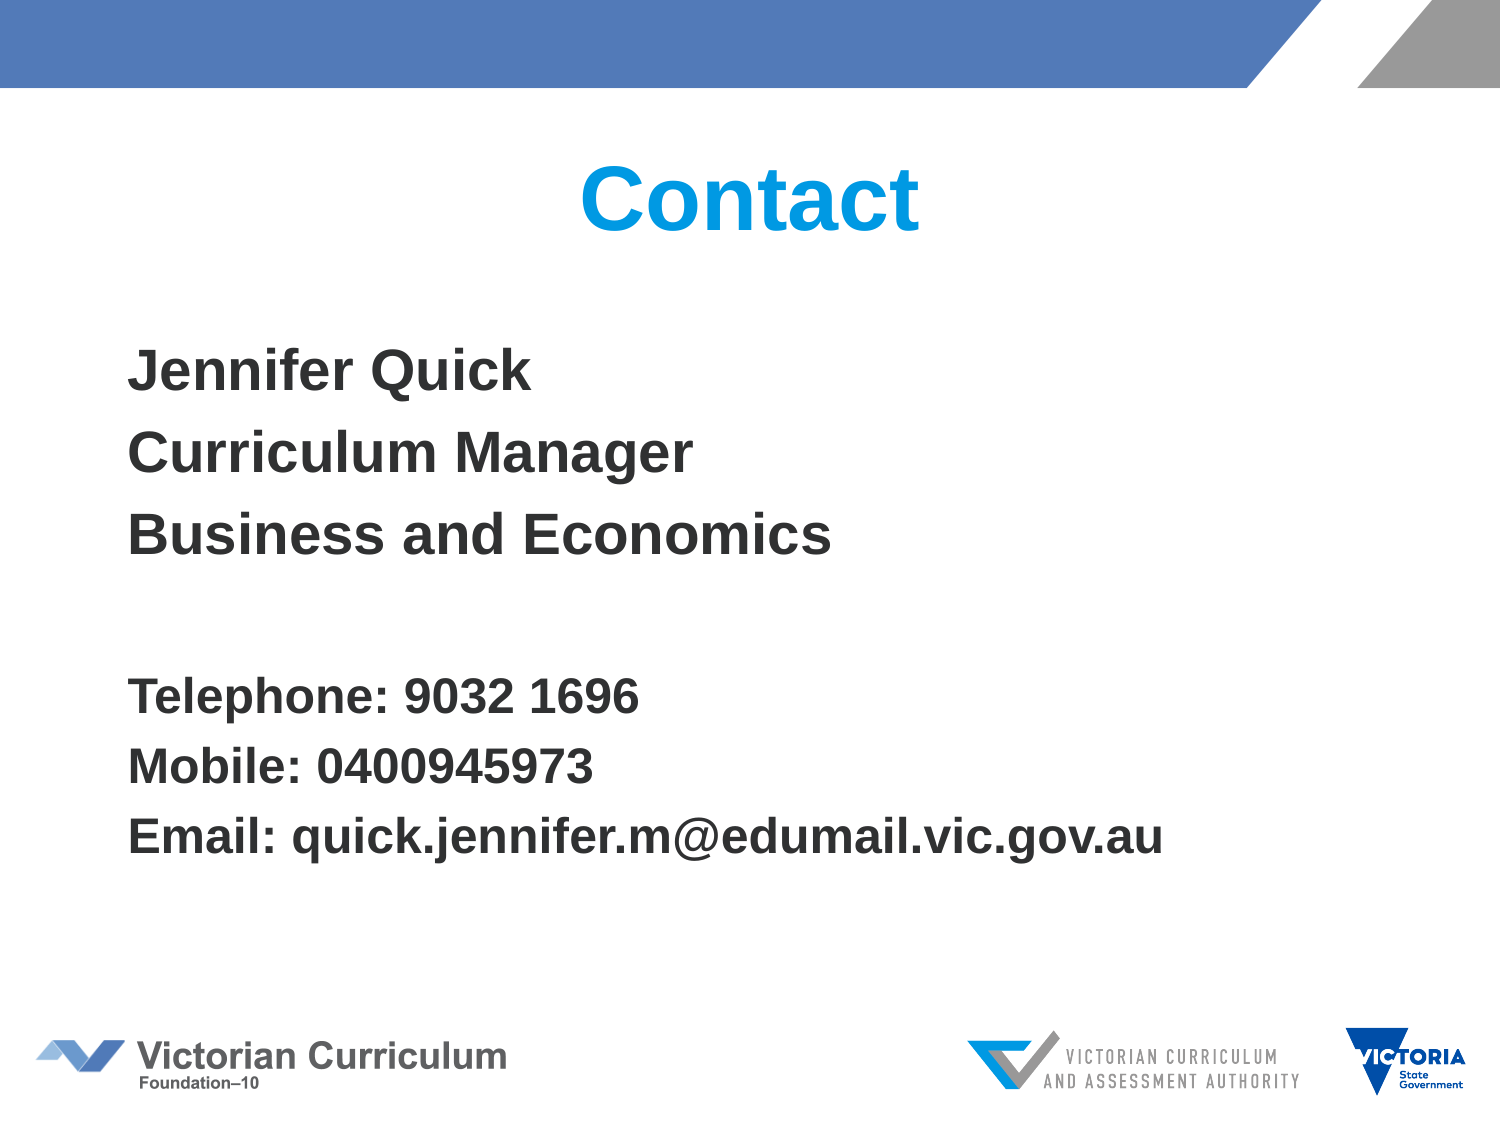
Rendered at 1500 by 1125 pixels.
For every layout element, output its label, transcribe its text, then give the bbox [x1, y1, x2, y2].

list Jennifer Quick Curriculum Manager Business and Economics Telephone: 9032 1696 Mobile: 0400945973 Email: quick.jennifer.m@edumail.vic.gov.au [112, 324, 1412, 975]
title Contact [112, 99, 1388, 288]
picture [0, 0, 1500, 1125]
